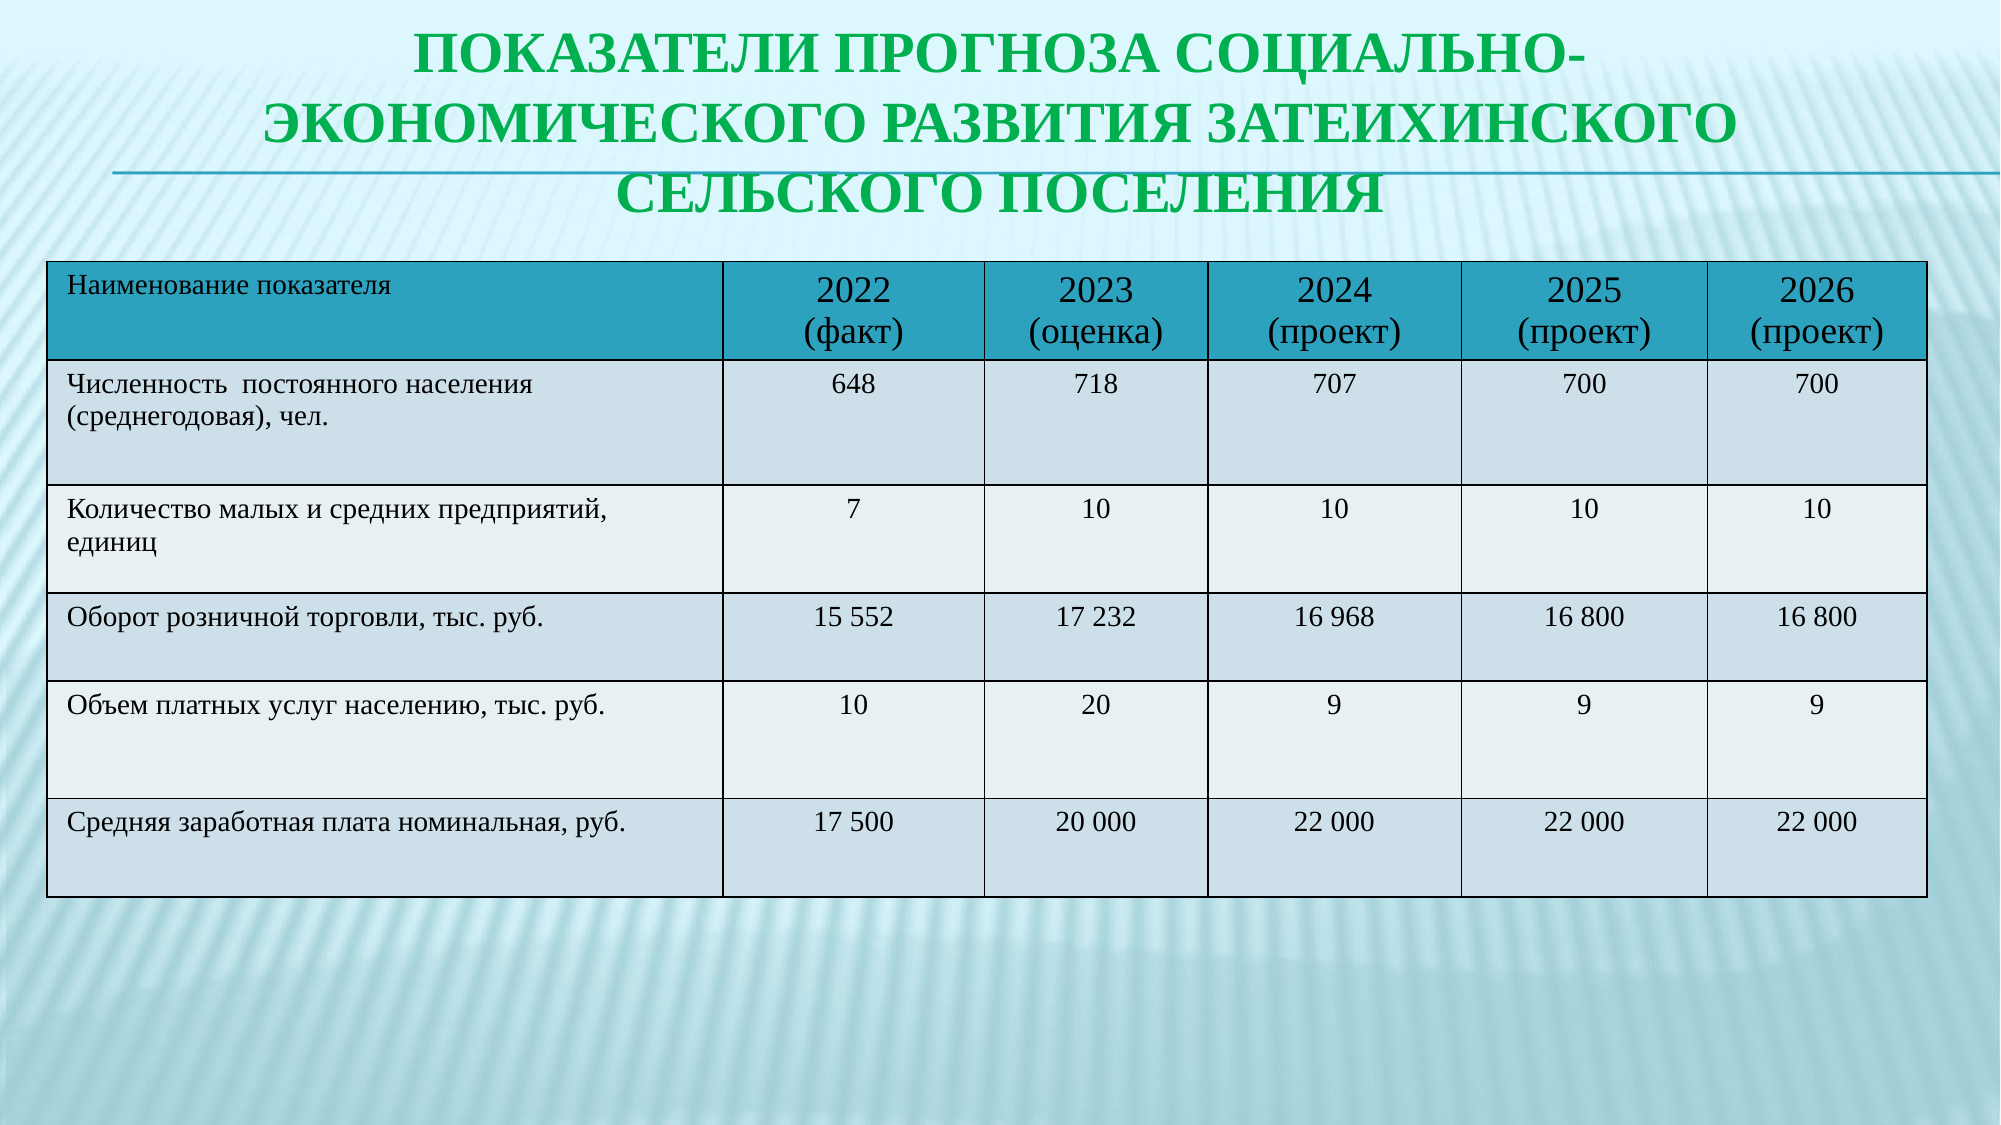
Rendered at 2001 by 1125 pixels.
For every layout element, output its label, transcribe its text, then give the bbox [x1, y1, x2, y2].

table_header 2025 (проект) [1462, 262, 1707, 359]
table_cell 22 000 [1708, 799, 1926, 896]
table_cell 707 [1209, 361, 1461, 484]
table_cell 9 [1462, 682, 1707, 798]
table_header 2023 (оценка) [985, 262, 1207, 359]
title Показатели прогноза социально-экономического развития Затеихинского сельского поселения [99, 38, 1900, 200]
table_cell 15 552 [724, 594, 984, 680]
table_cell 700 [1708, 361, 1926, 484]
table_cell 10 [1209, 486, 1461, 592]
table_cell 17 500 [724, 799, 984, 896]
table_cell 22 000 [1462, 799, 1707, 896]
table_cell Объем платных услуг населению, тыс. руб. [48, 682, 722, 798]
table_cell 10 [1462, 486, 1707, 592]
table_cell 17 232 [985, 594, 1207, 680]
table_cell 20 [985, 682, 1207, 798]
table_cell 9 [1708, 682, 1926, 798]
table_cell 16 800 [1708, 594, 1926, 680]
table_cell 10 [1708, 486, 1926, 592]
table_cell 9 [1209, 682, 1461, 798]
table_cell Количество малых и средних предприятий, единиц [48, 486, 722, 592]
table_cell 7 [724, 486, 984, 592]
table_cell 648 [724, 361, 984, 484]
table_cell 718 [985, 361, 1207, 484]
table_header Наименование показателя [48, 262, 722, 359]
table_cell 10 [985, 486, 1207, 592]
table_cell 16 968 [1209, 594, 1461, 680]
table_cell Оборот розничной торговли, тыс. руб. [48, 594, 722, 680]
table_cell 16 800 [1462, 594, 1707, 680]
table_cell Численность постоянного населения (среднегодовая), чел. [48, 361, 722, 484]
table_cell 10 [724, 682, 984, 798]
table_header 2026 (проект) [1708, 262, 1926, 359]
table_cell 22 000 [1209, 799, 1461, 896]
table_cell 20 000 [985, 799, 1207, 896]
table_header 2022 (факт) [724, 262, 984, 359]
table_header 2024 (проект) [1209, 262, 1461, 359]
table_cell 700 [1462, 361, 1707, 484]
table_cell Средняя заработная плата номинальная, руб. [48, 799, 722, 896]
